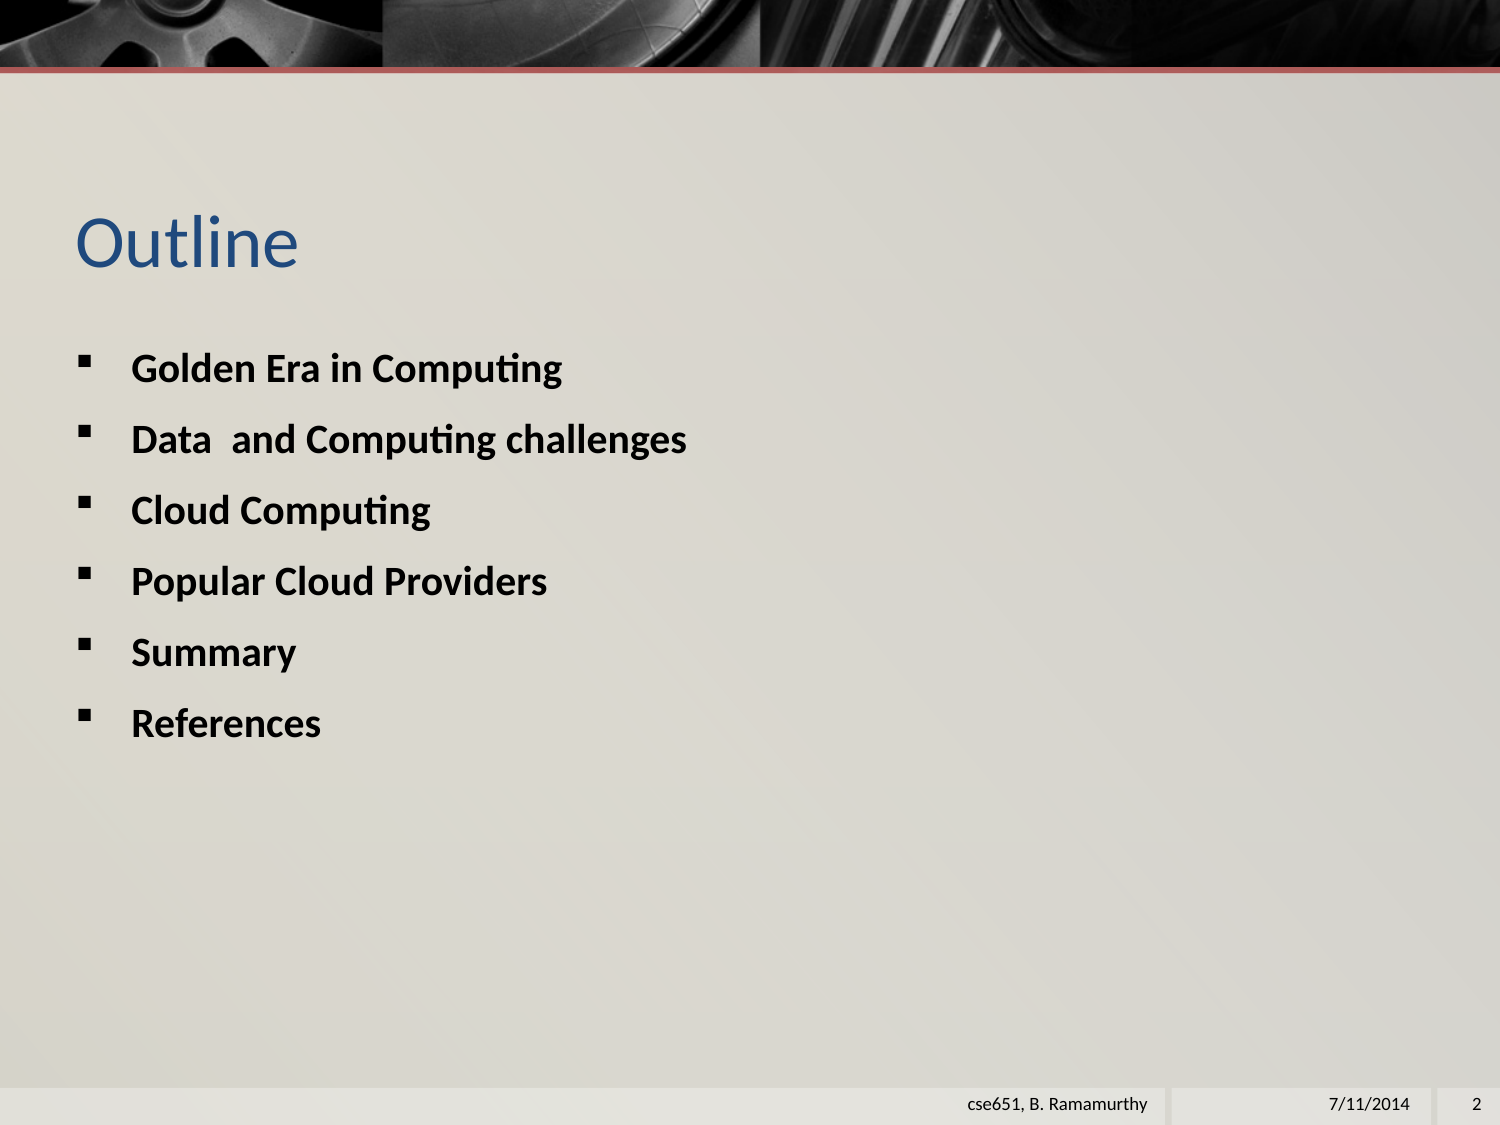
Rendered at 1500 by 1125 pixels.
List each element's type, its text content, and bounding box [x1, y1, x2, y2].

list Golden Era in Computing Data and Computing challenges Cloud Computing Popular Cloud Providers Summary References [75, 262, 1425, 968]
picture [0, 0, 1500, 67]
footer cse651, B. Ramamurthy [75, 1084, 1163, 1122]
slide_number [1175, 1084, 1425, 1122]
title Outline [75, 162, 1425, 262]
slide_number 2 [1434, 1084, 1497, 1122]
